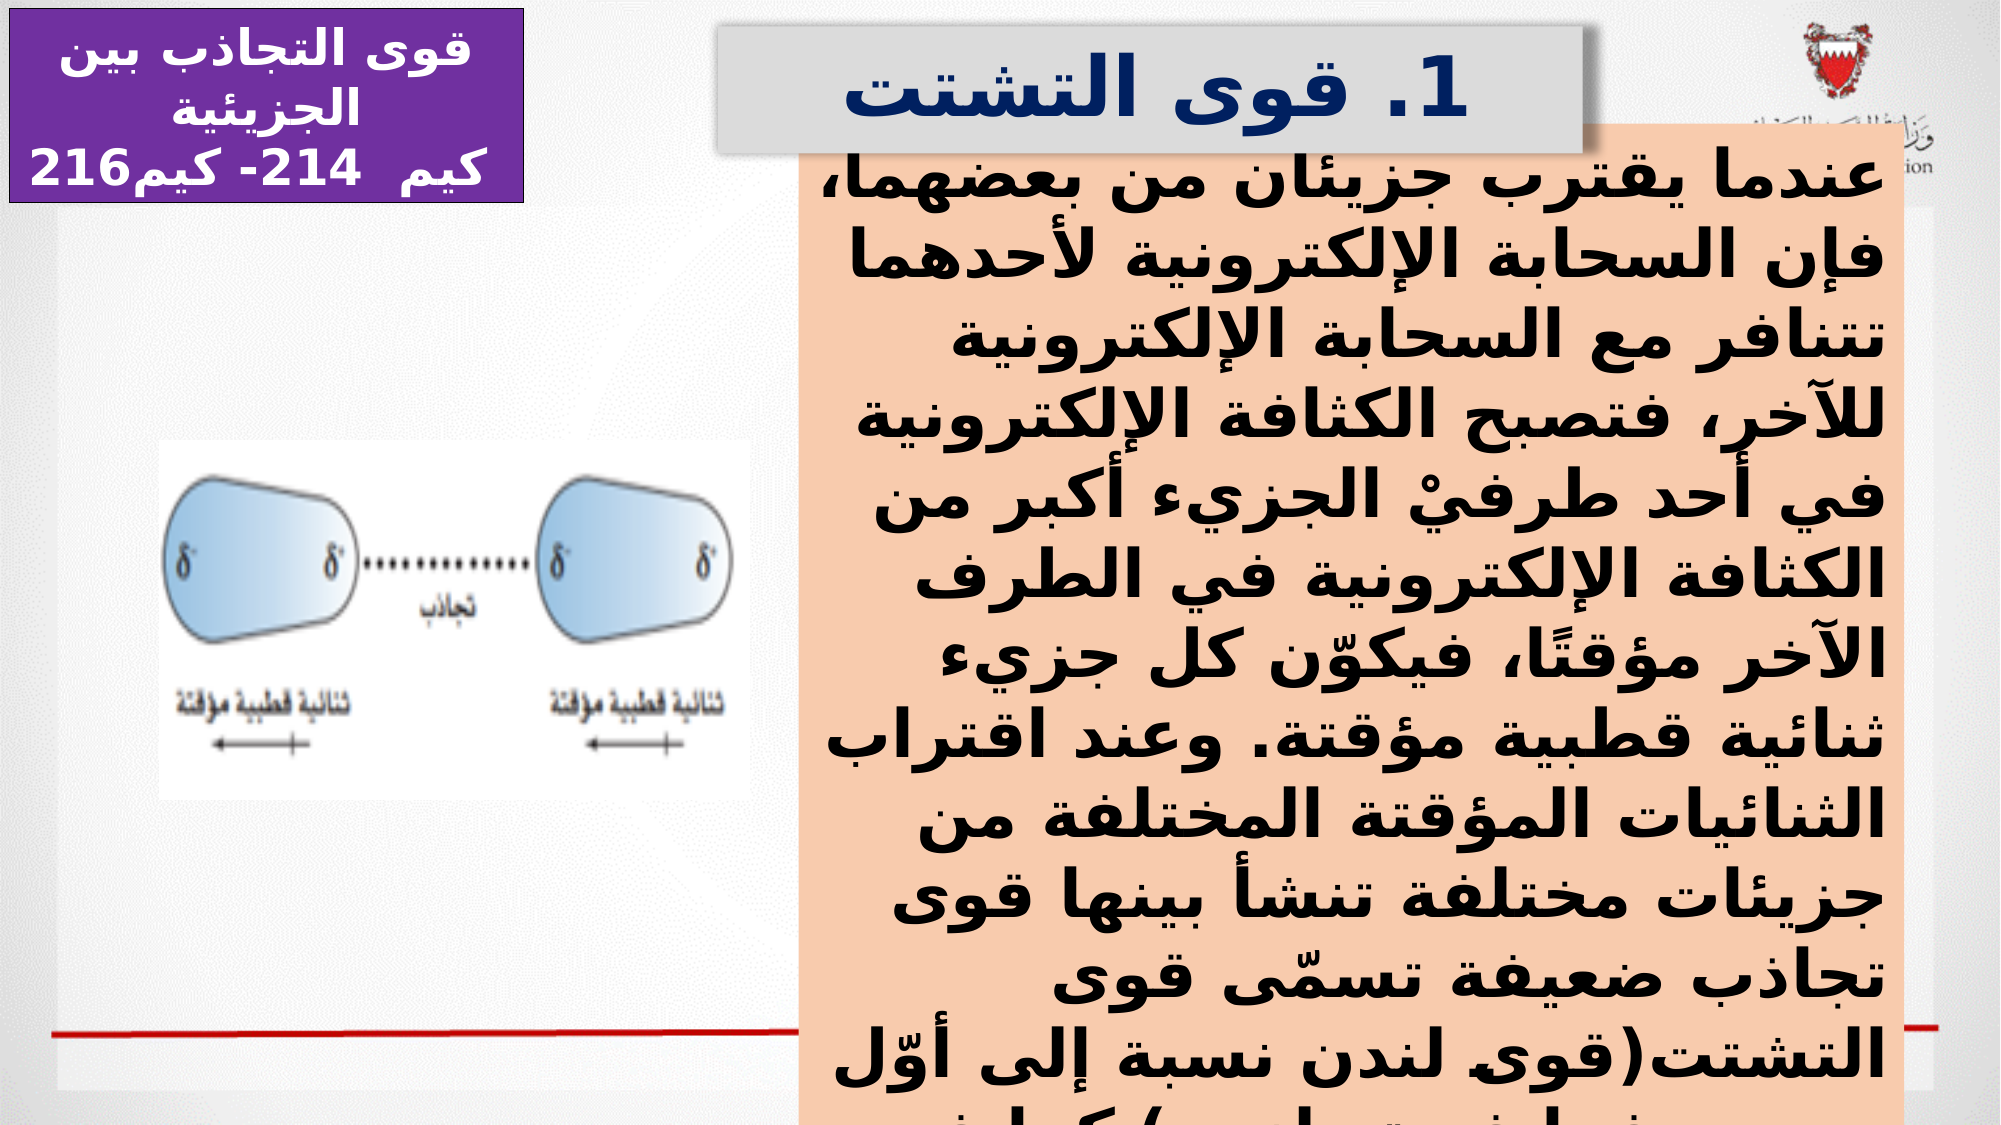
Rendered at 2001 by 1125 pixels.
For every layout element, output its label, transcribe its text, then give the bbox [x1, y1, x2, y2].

text_box قوى التجاذب بين الجزيئية كيم 214- كيم216 [9, 8, 524, 203]
picture [0, 0, 2001, 1125]
text_box عندما يقترب جزيئان من بعضهما، فإن السحابة الإلكترونية لأحدهما تتنافر مع السحابة الإلكترونية للآخر، فتصبح الكثافة الإلكترونية في أحد طرفيْ الجزيء أكبر من الكثافة الإلكترونية في الطرف الآخر مؤقتًا، فيكوّن كل جزيء ثنائية قطبية مؤقتة. وعند اقتراب الثنائيات المؤقتة المختلفة من جزيئات مختلفة تنشأ بينها قوى تجاذب ضعيفة تسمّى قوى التشتت(قوى لندن نسبة إلى أوّل من وصفها فريتز لندن) كما في الشكل. [798, 123, 1905, 1125]
text_box 1. قوى التشتت [717, 26, 1583, 154]
